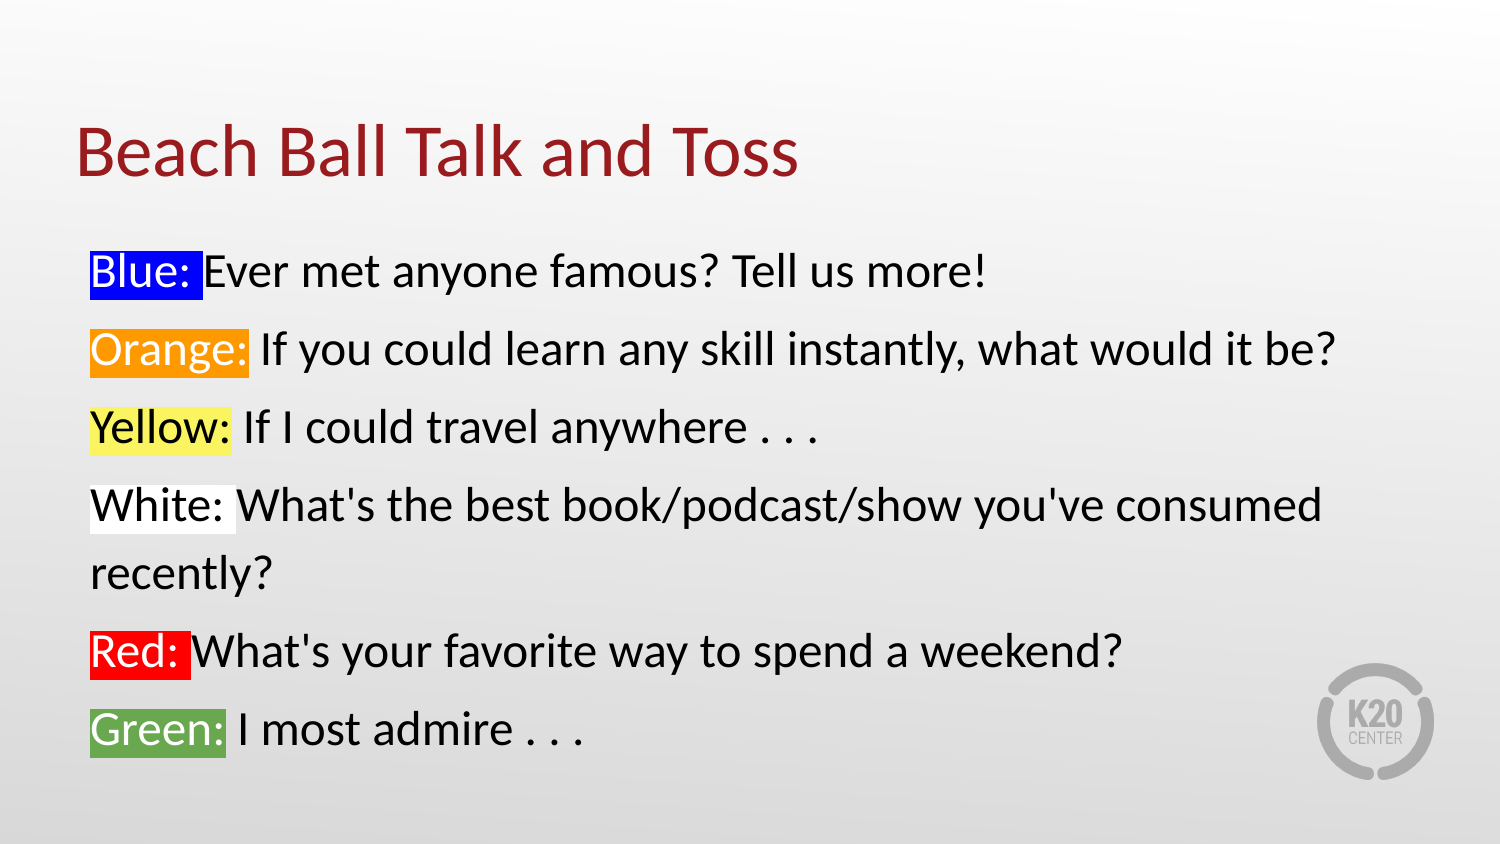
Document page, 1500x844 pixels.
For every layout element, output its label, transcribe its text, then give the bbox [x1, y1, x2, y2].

picture [1300, 646, 1451, 797]
title Beach Ball Talk and Toss [75, 50, 1425, 191]
list Blue: Ever met anyone famous? Tell us more! Orange: If you could learn any skill instantly, what would it be? Yellow: If I could travel anywhere . . . White: What's the best book/podcast/show you've consumed recently? Red: What's your favorite way to spend a weekend? Green: I most admire . . . [75, 214, 1379, 779]
